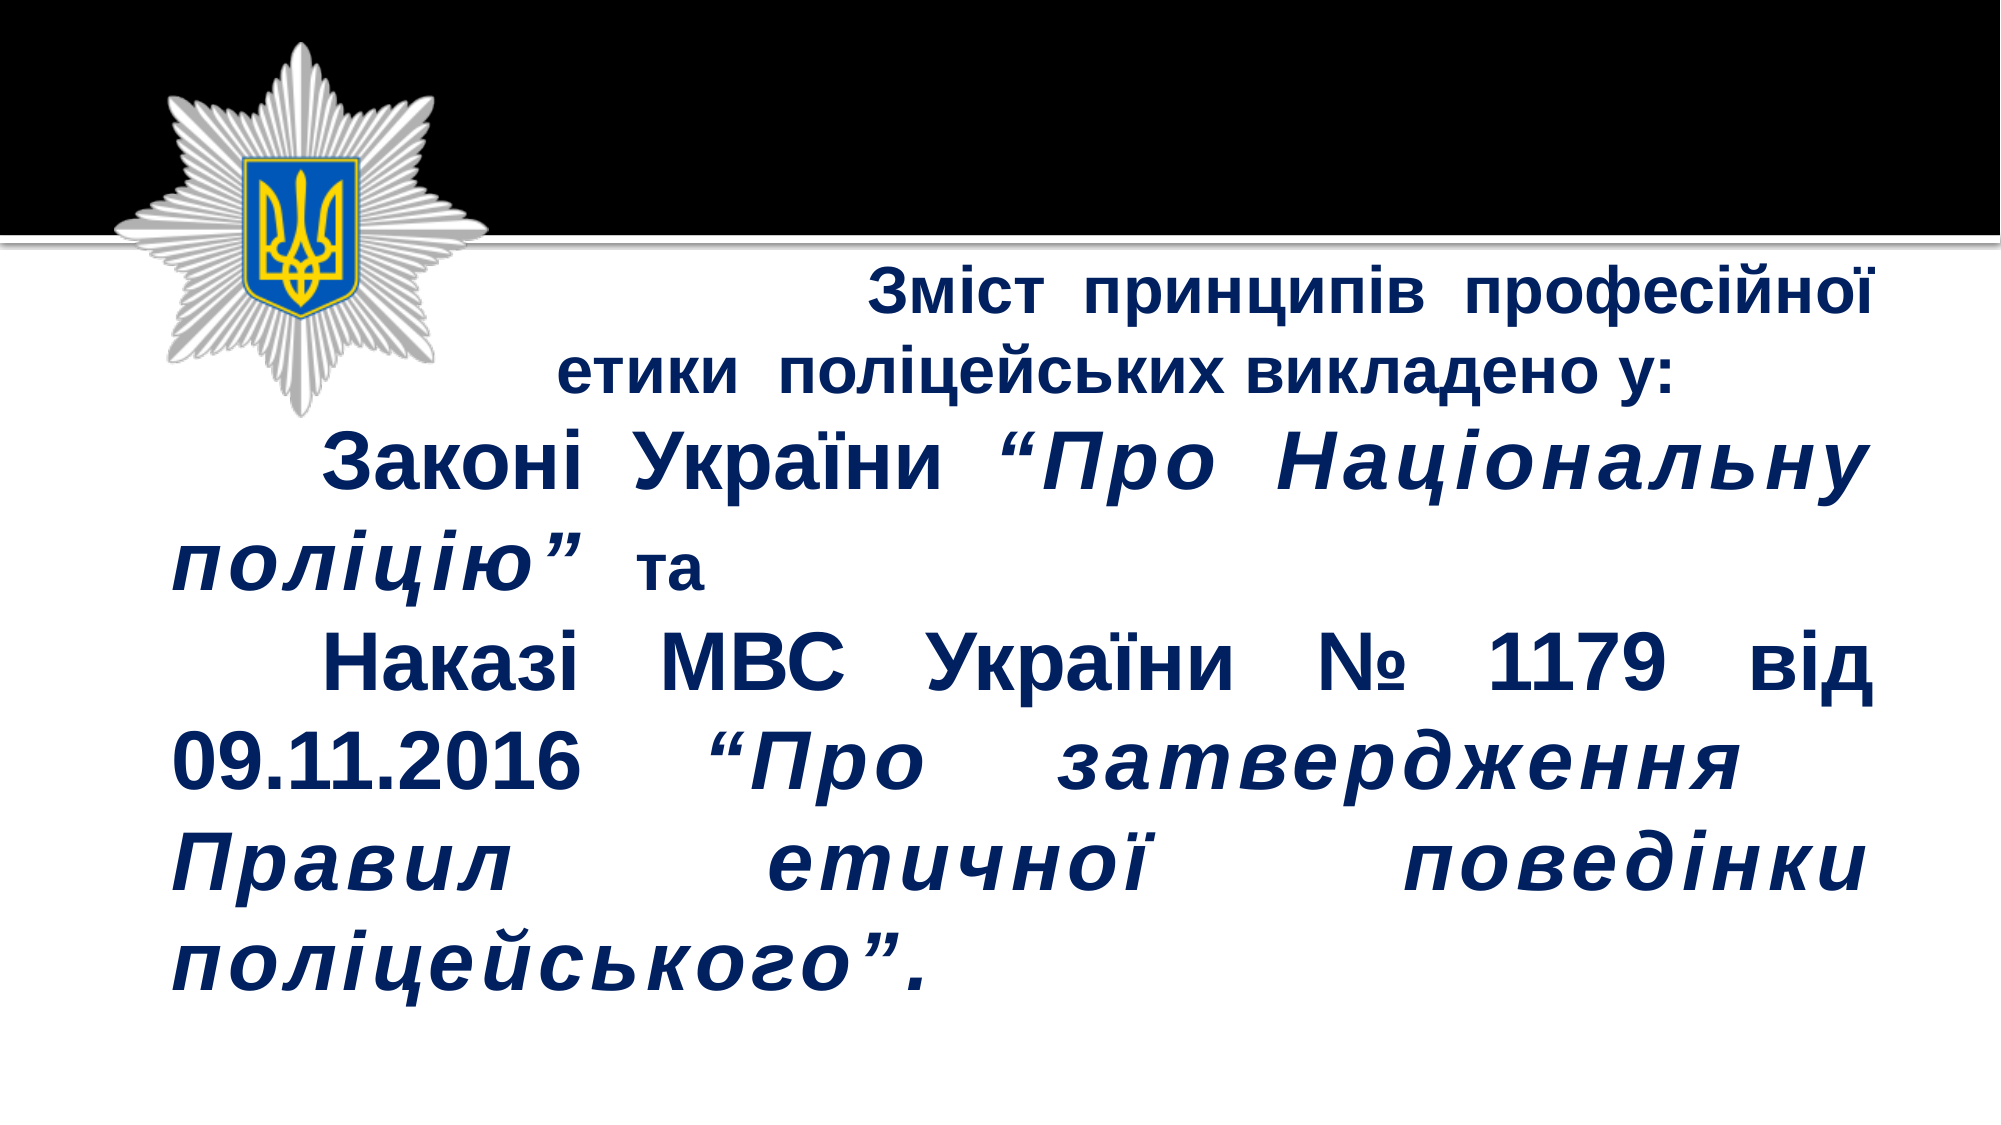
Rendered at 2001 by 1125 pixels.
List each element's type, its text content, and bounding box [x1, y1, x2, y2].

list Зміст принципів професійної етики поліцейських викладено у: Законі України “Про Національну поліцію” та Наказі МВС України № 1179 від 09.11.2016 “Про затвердження Правил етичної поведінки поліцейського”. [90, 231, 1891, 1024]
picture [113, 42, 489, 418]
